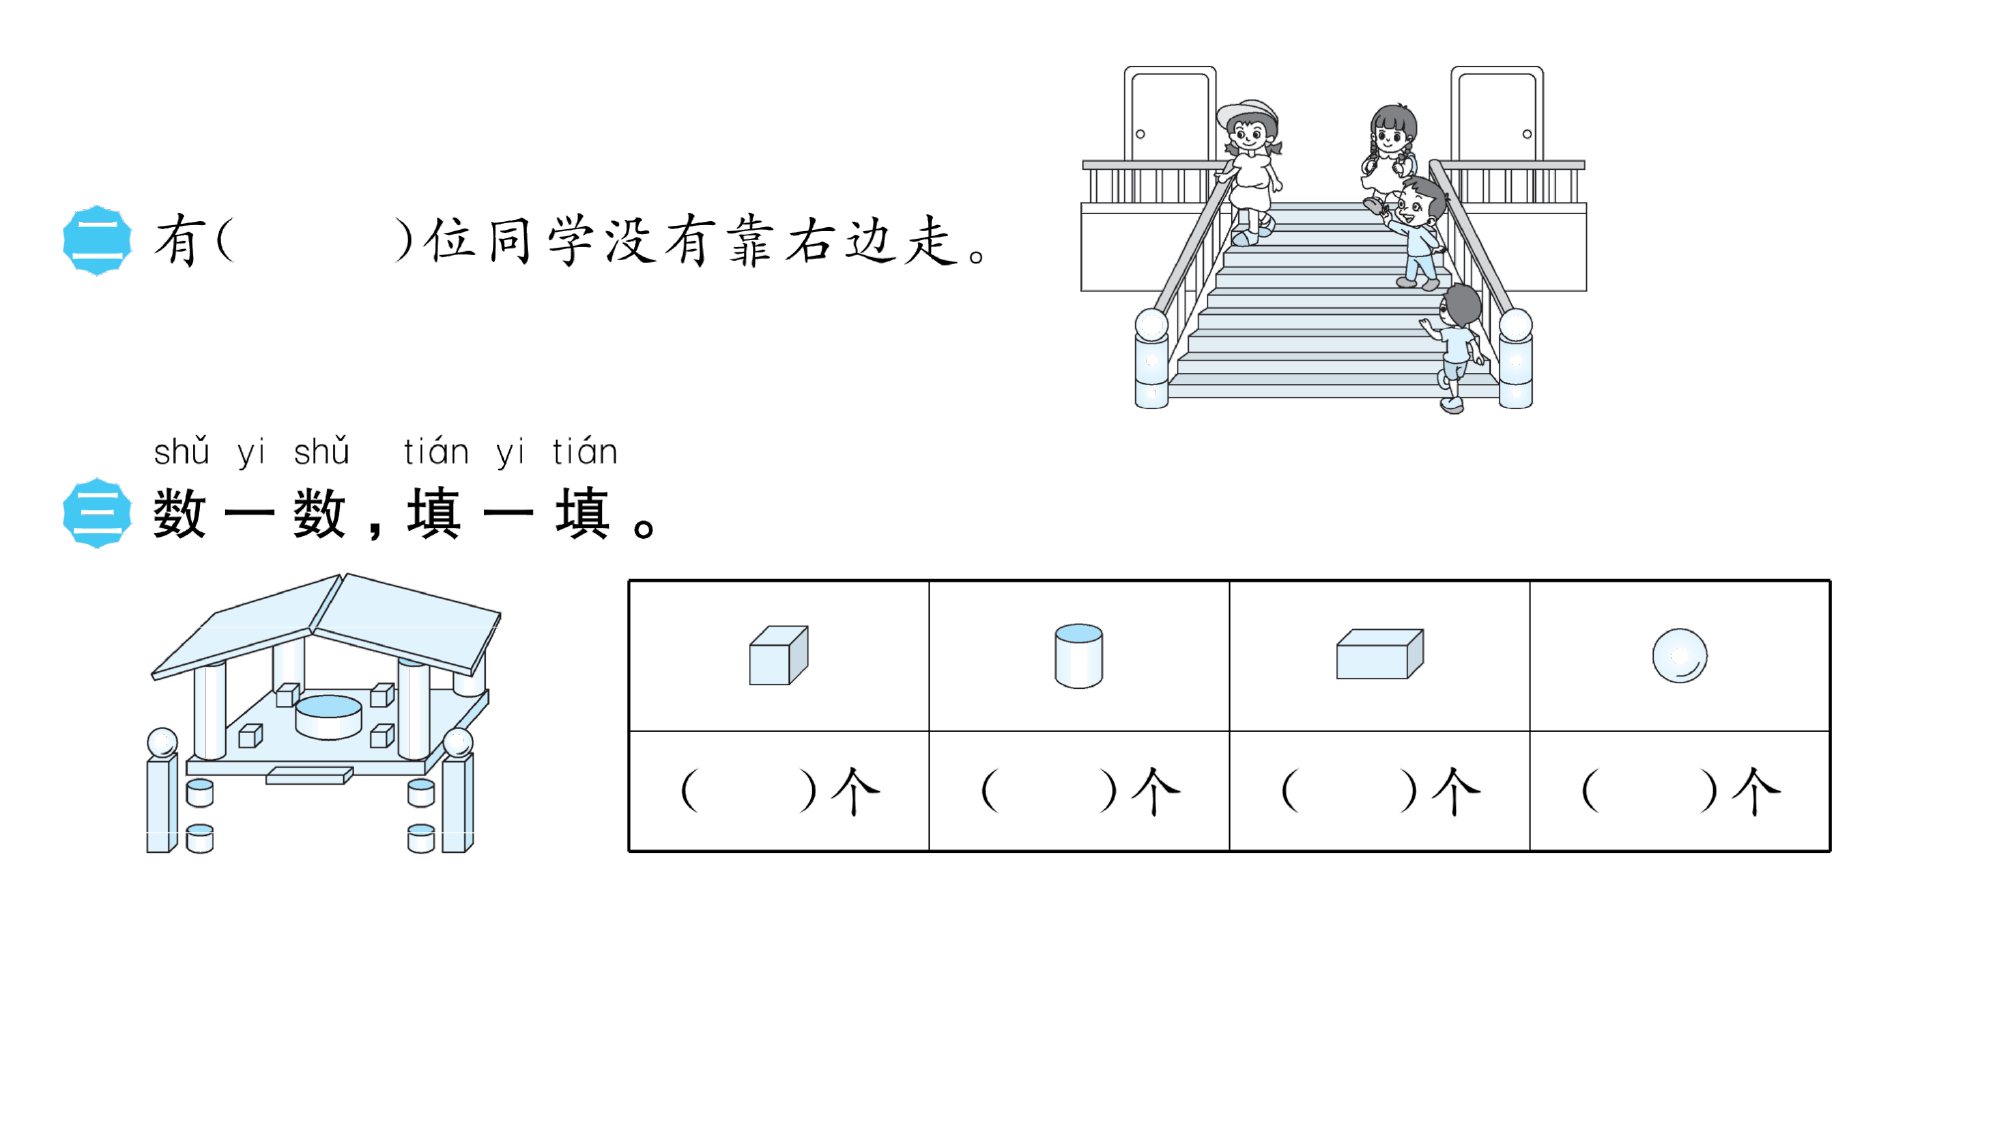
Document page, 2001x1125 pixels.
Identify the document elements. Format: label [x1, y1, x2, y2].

picture [58, 58, 1949, 873]
